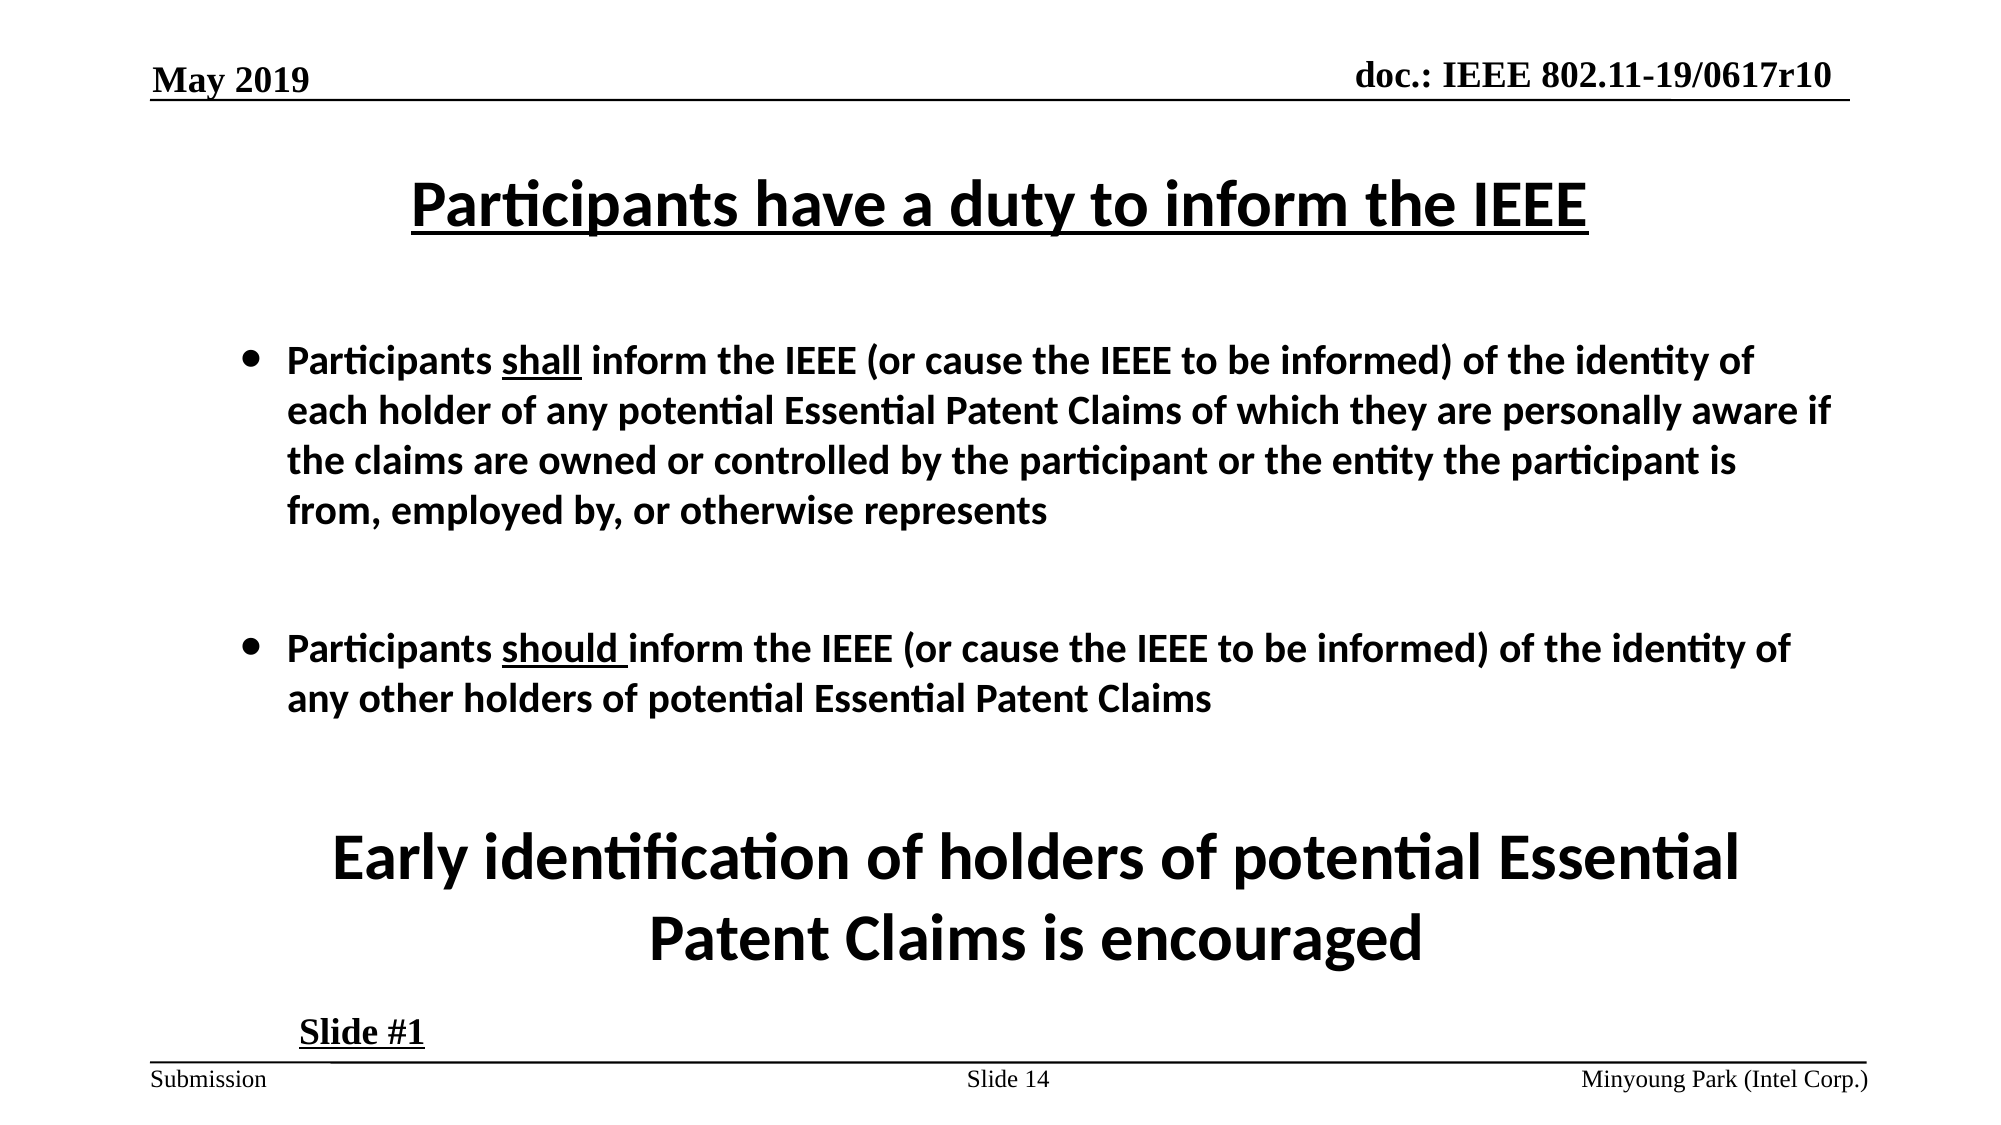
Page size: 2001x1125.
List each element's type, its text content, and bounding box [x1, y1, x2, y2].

list Participants shall inform the IEEE (or cause the IEEE to be informed) of the identity of each holder of any potential Essential Patent Claims of which they are personally aware if the claims are owned or controlled by the participant or the entity the participant is from, employed by, or otherwise represents Participants should inform the IEEE (or cause the IEEE to be informed) of the identity of any other holders of potential Essential Patent Claims Early identification of holders of potential Essential Patent Claims is encouraged [150, 324, 1850, 1000]
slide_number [152, 54, 347, 101]
slide_number Slide 14 [966, 1061, 1051, 1093]
text_box Slide #1 [284, 999, 441, 1060]
title Participants have a duty to inform the IEEE [150, 112, 1850, 288]
footer Minyoung Park (Intel Corp.) [1266, 1061, 1869, 1093]
